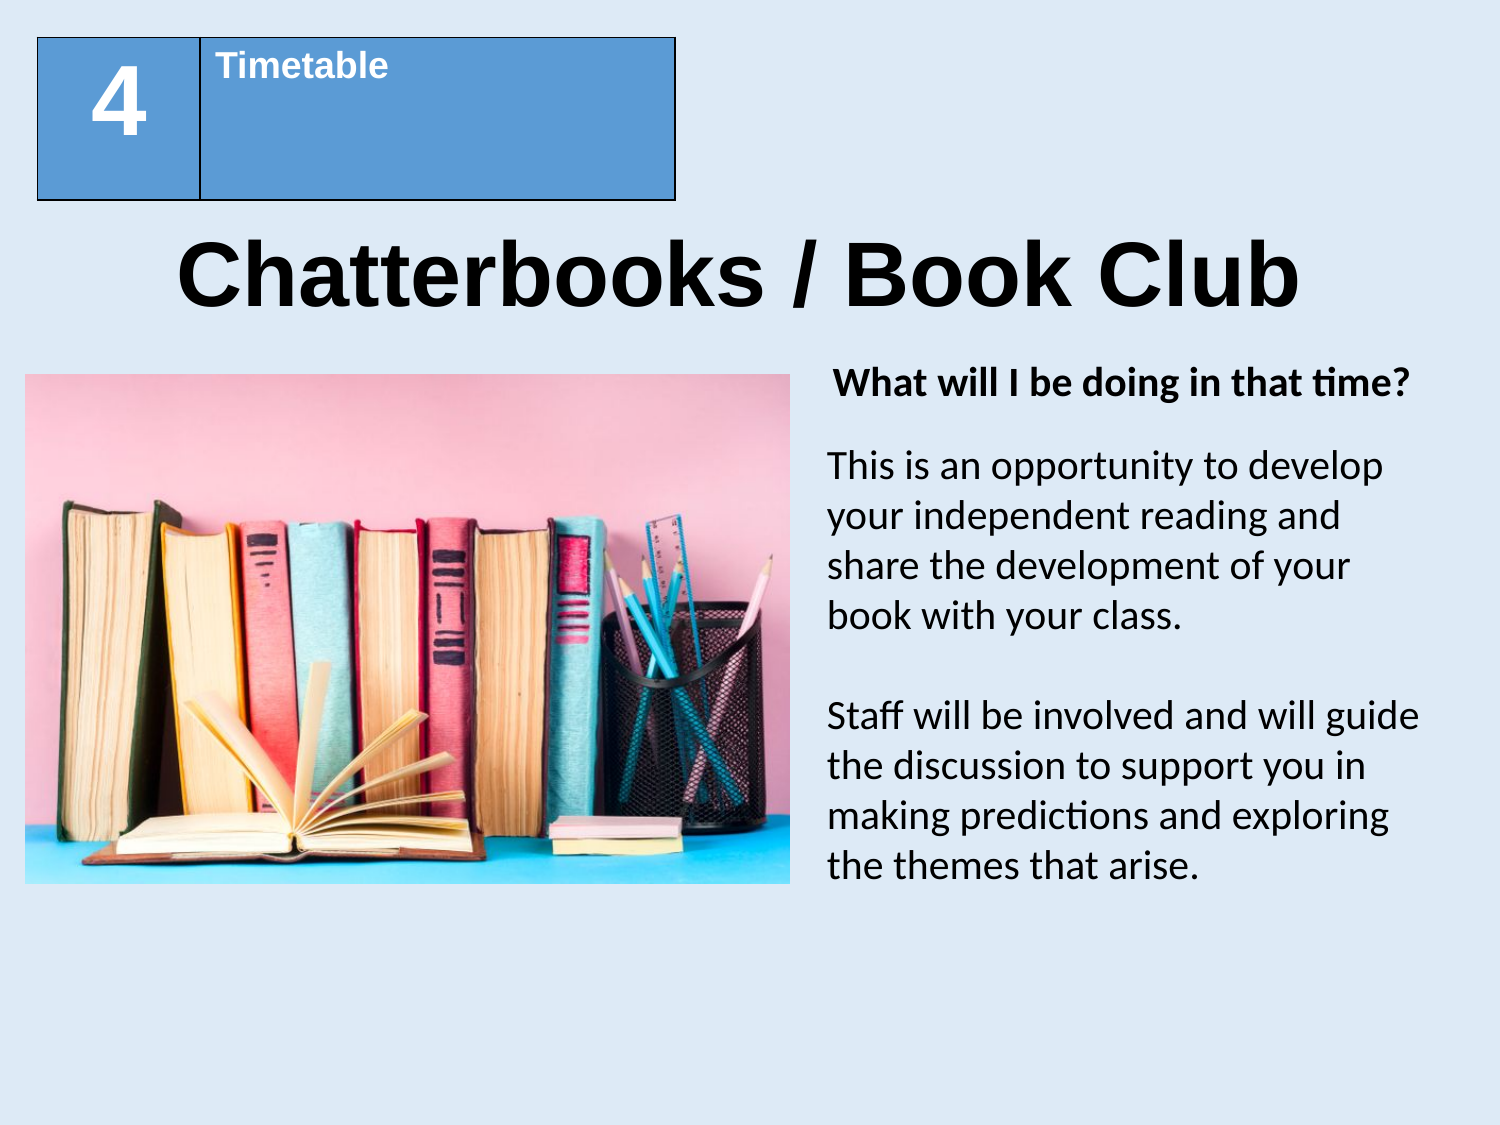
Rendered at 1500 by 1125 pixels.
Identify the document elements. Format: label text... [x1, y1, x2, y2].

text_box This is an opportunity to develop your independent reading and share the development of your book with your class. Staff will be involved and will guide the discussion to support you in making predictions and exploring the themes that arise. [812, 430, 1451, 896]
table_header 4 [38, 38, 199, 199]
picture [25, 373, 790, 884]
text_box Chatterbooks / Book Club [106, 207, 1374, 332]
text_box What will I be doing in that time? [817, 347, 1432, 430]
table_header Timetable [201, 38, 674, 199]
